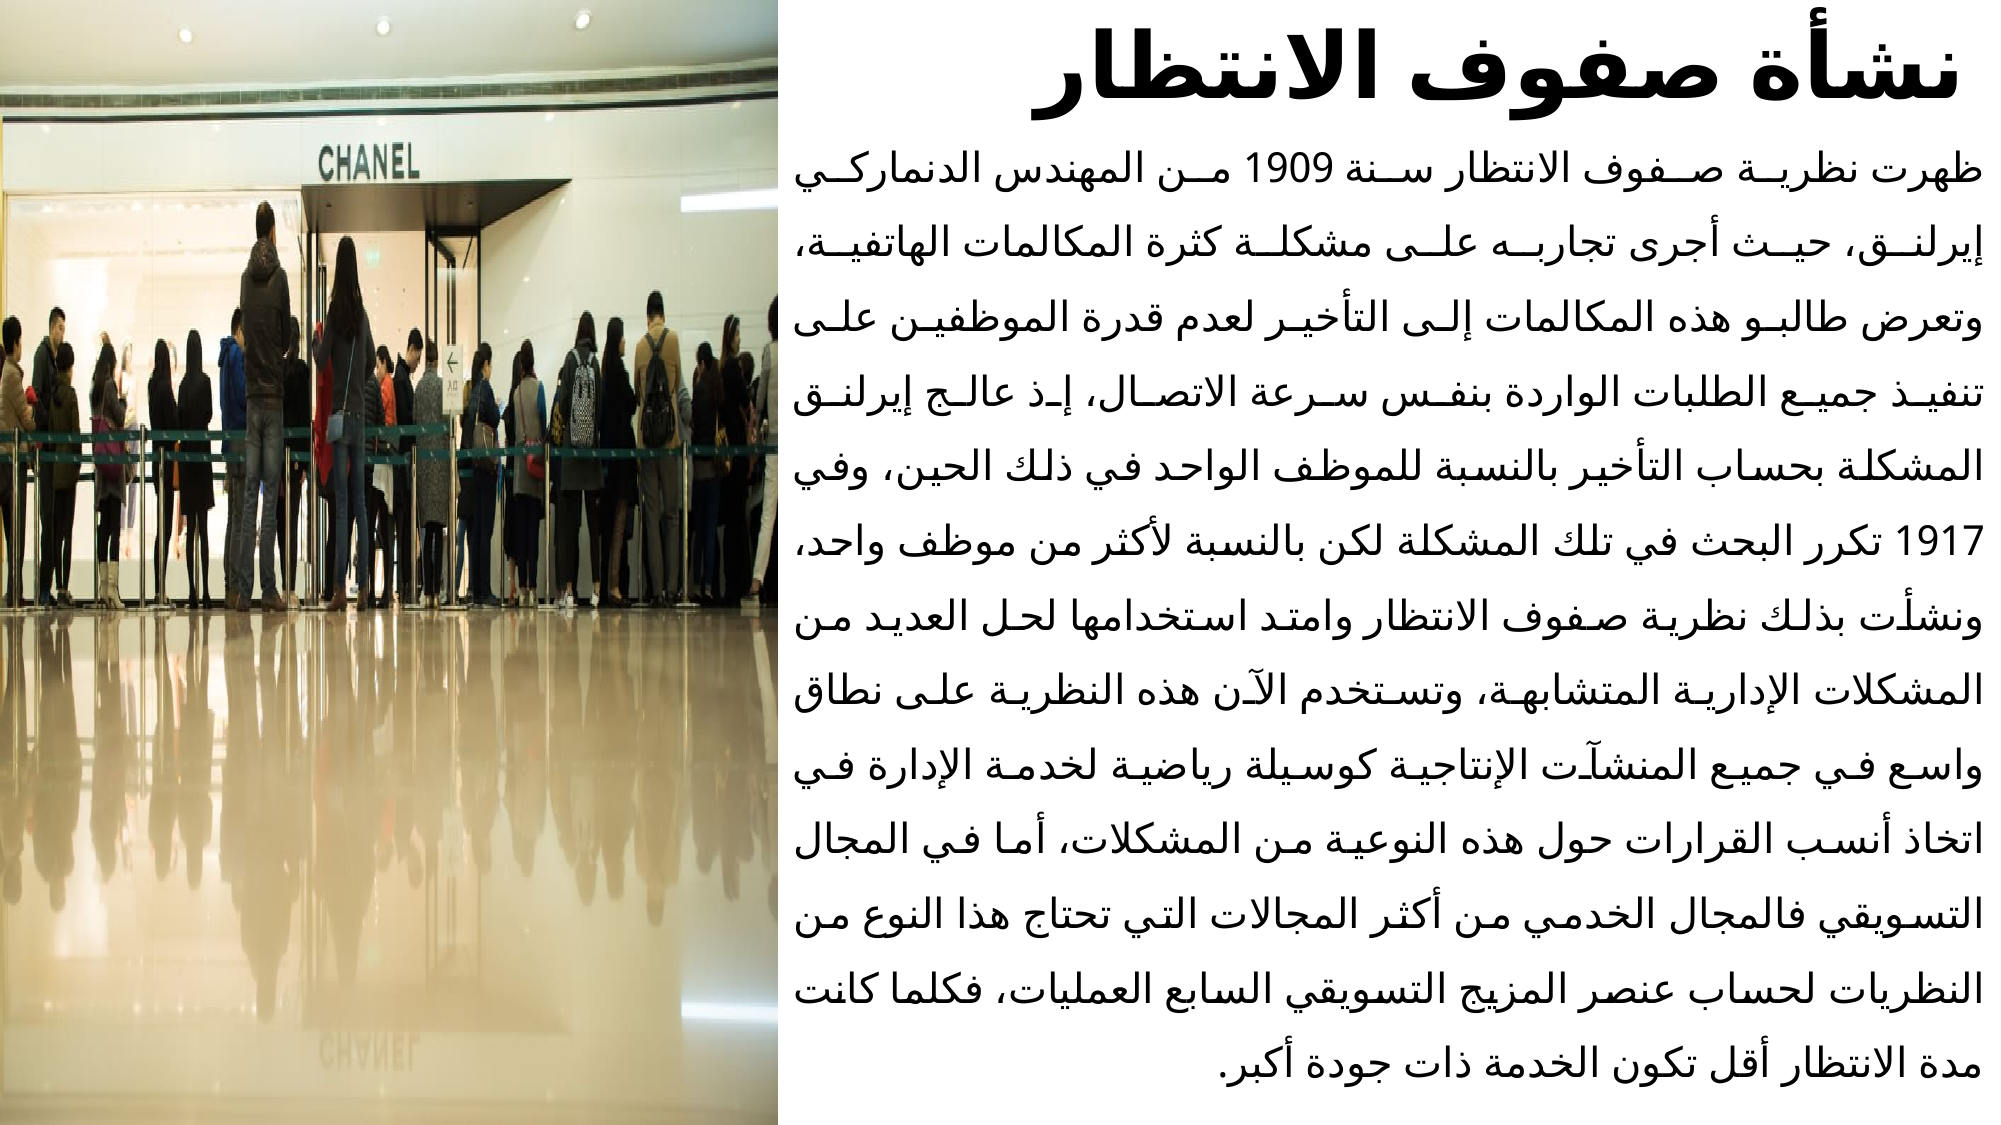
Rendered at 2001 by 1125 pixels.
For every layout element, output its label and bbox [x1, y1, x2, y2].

text_box [779, 25, 2000, 50]
text_box [779, 50, 2000, 1125]
picture [0, 0, 779, 1125]
text_box [779, 0, 2000, 25]
